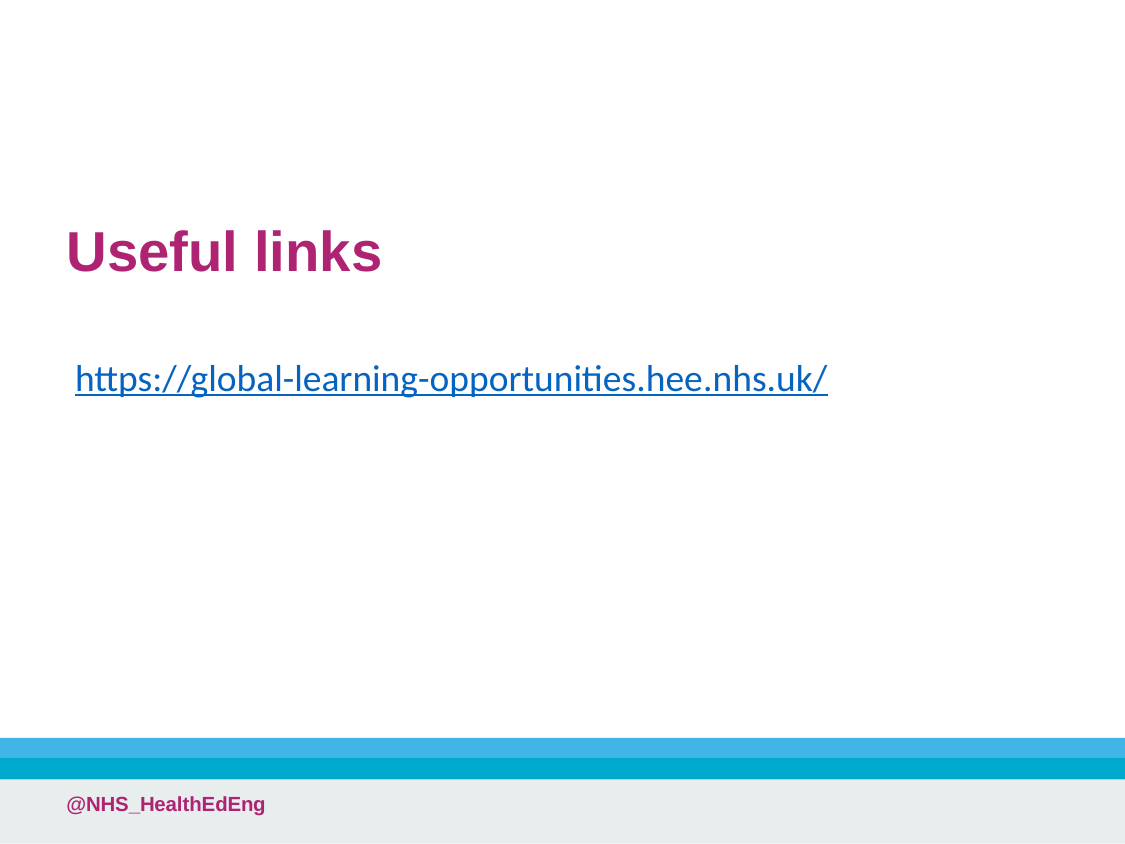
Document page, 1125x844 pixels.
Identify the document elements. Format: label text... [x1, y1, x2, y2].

title Useful links [51, 171, 1022, 335]
list https://global-learning-opportunities.hee.nhs.uk/ [51, 351, 1022, 631]
